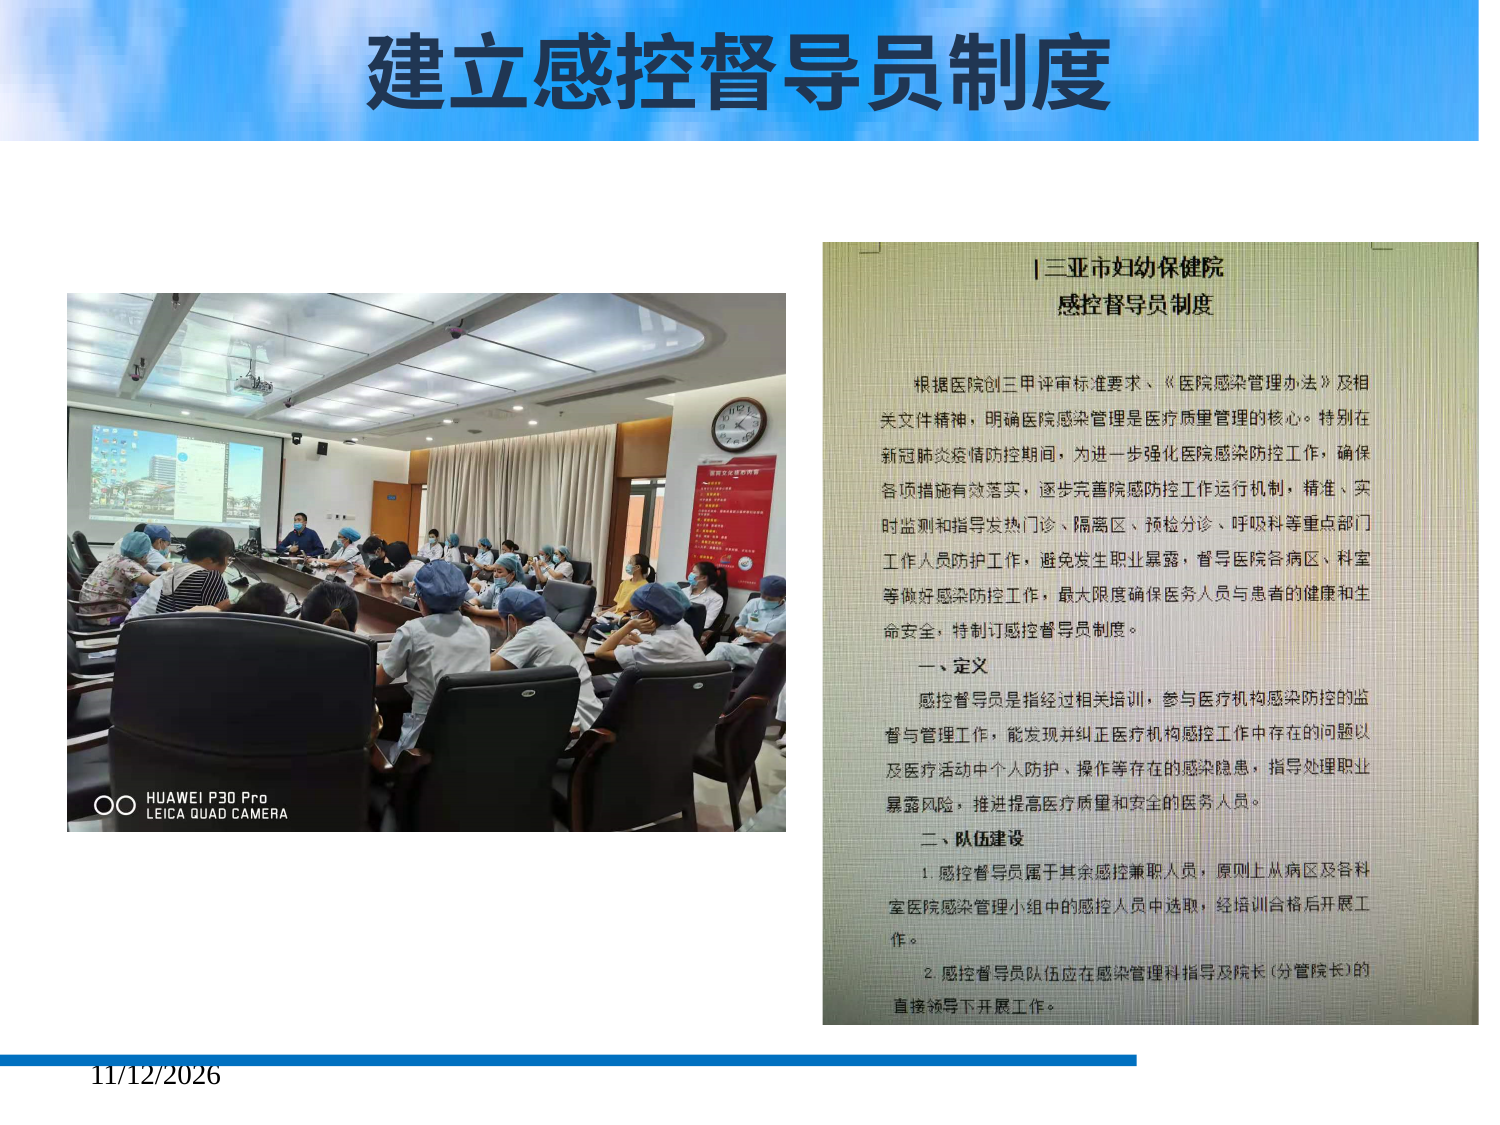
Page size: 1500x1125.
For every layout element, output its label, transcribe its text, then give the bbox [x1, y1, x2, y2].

footer [512, 1042, 988, 1103]
text_box [425, 1053, 512, 1068]
slide_number [75, 1042, 425, 1103]
text_box 建立感控督导员制度 [0, 0, 1481, 143]
picture [67, 292, 786, 833]
text_box [988, 1053, 1074, 1068]
text_box [0, 1053, 75, 1068]
slide_number [1074, 1042, 1425, 1103]
picture [822, 242, 1479, 1026]
